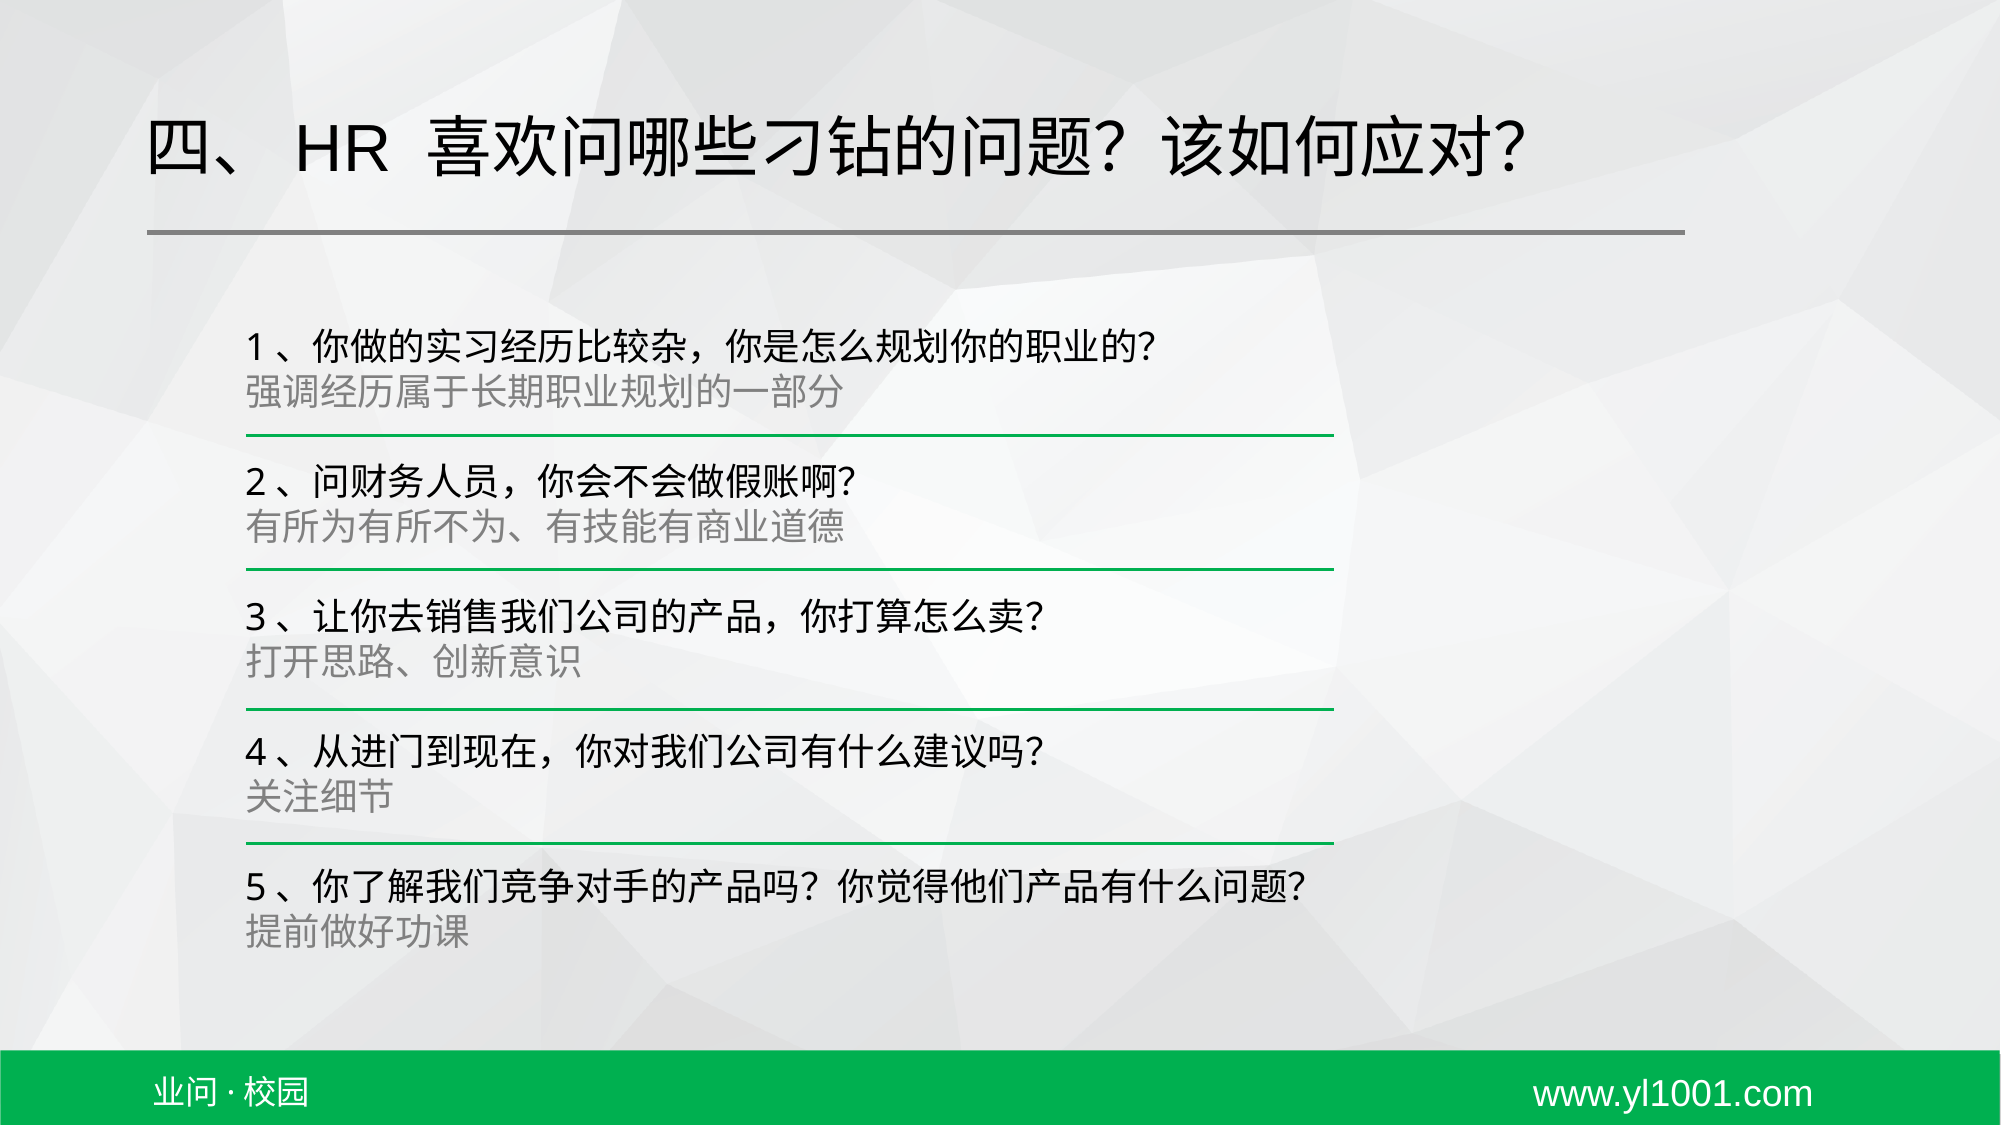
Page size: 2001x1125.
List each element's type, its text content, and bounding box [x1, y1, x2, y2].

picture [0, 0, 2000, 1050]
text_box 四、HR 喜欢问哪些刁钻的问题？该如何应对？ [130, 59, 1704, 240]
text_box 1、你做的实习经历比较杂，你是怎么规划你的职业的？ 强调经历属于长期职业规划的一部分 2、问财务人员，你会不会做假账啊？ 有所为有所不为、有技能有商业道德 3、让你去销售我们公司的产品，你打算怎么卖？ 打开思路、创新意识 4、从进门到现在，你对我们公司有什么建议吗？ 关注细节 5、你了解我们竞争对手的产品吗？你觉得他们产品有什么问题？ 提前做好功课 [230, 315, 1412, 961]
